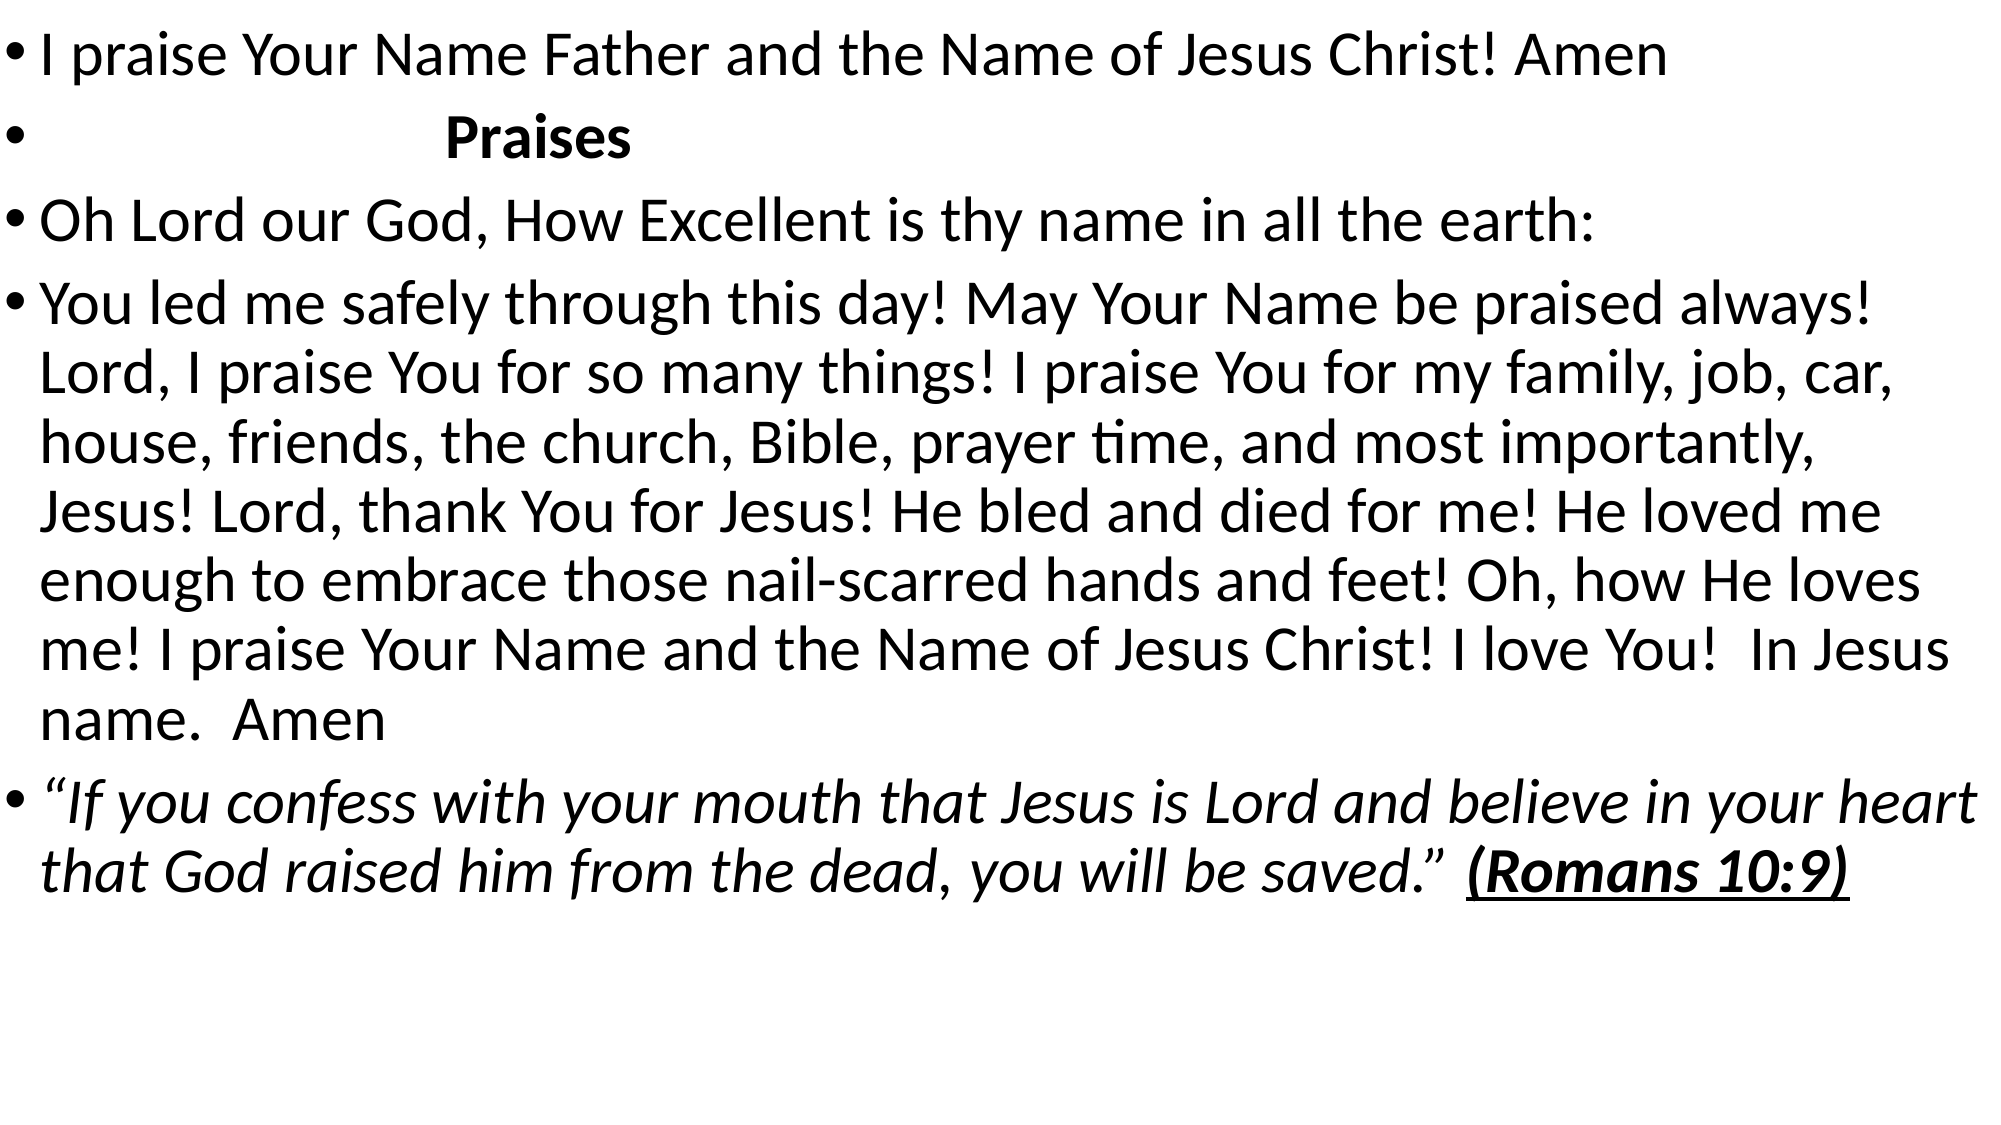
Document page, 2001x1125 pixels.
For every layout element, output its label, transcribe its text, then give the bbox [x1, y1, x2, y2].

list I praise Your Name Father and the Name of Jesus Christ! Amen Praises Oh Lord our God, How Excellent is thy name in all the earth: You led me safely through this day! May Your Name be praised always! Lord, I praise You for so many things! I praise You for my family, job, car, house, friends, the church, Bible, prayer time, and most importantly, Jesus! Lord, thank You for Jesus! He bled and died for me! He loved me enough to embrace those nail-scarred hands and feet! Oh, how He loves me! I praise Your Name and the Name of Jesus Christ! I love You! In Jesus name. Amen “If you confess with your mouth that Jesus is Lord and believe in your heart that God raised him from the dead, you will be saved.” (Romans 10:9) [0, 12, 2000, 1125]
